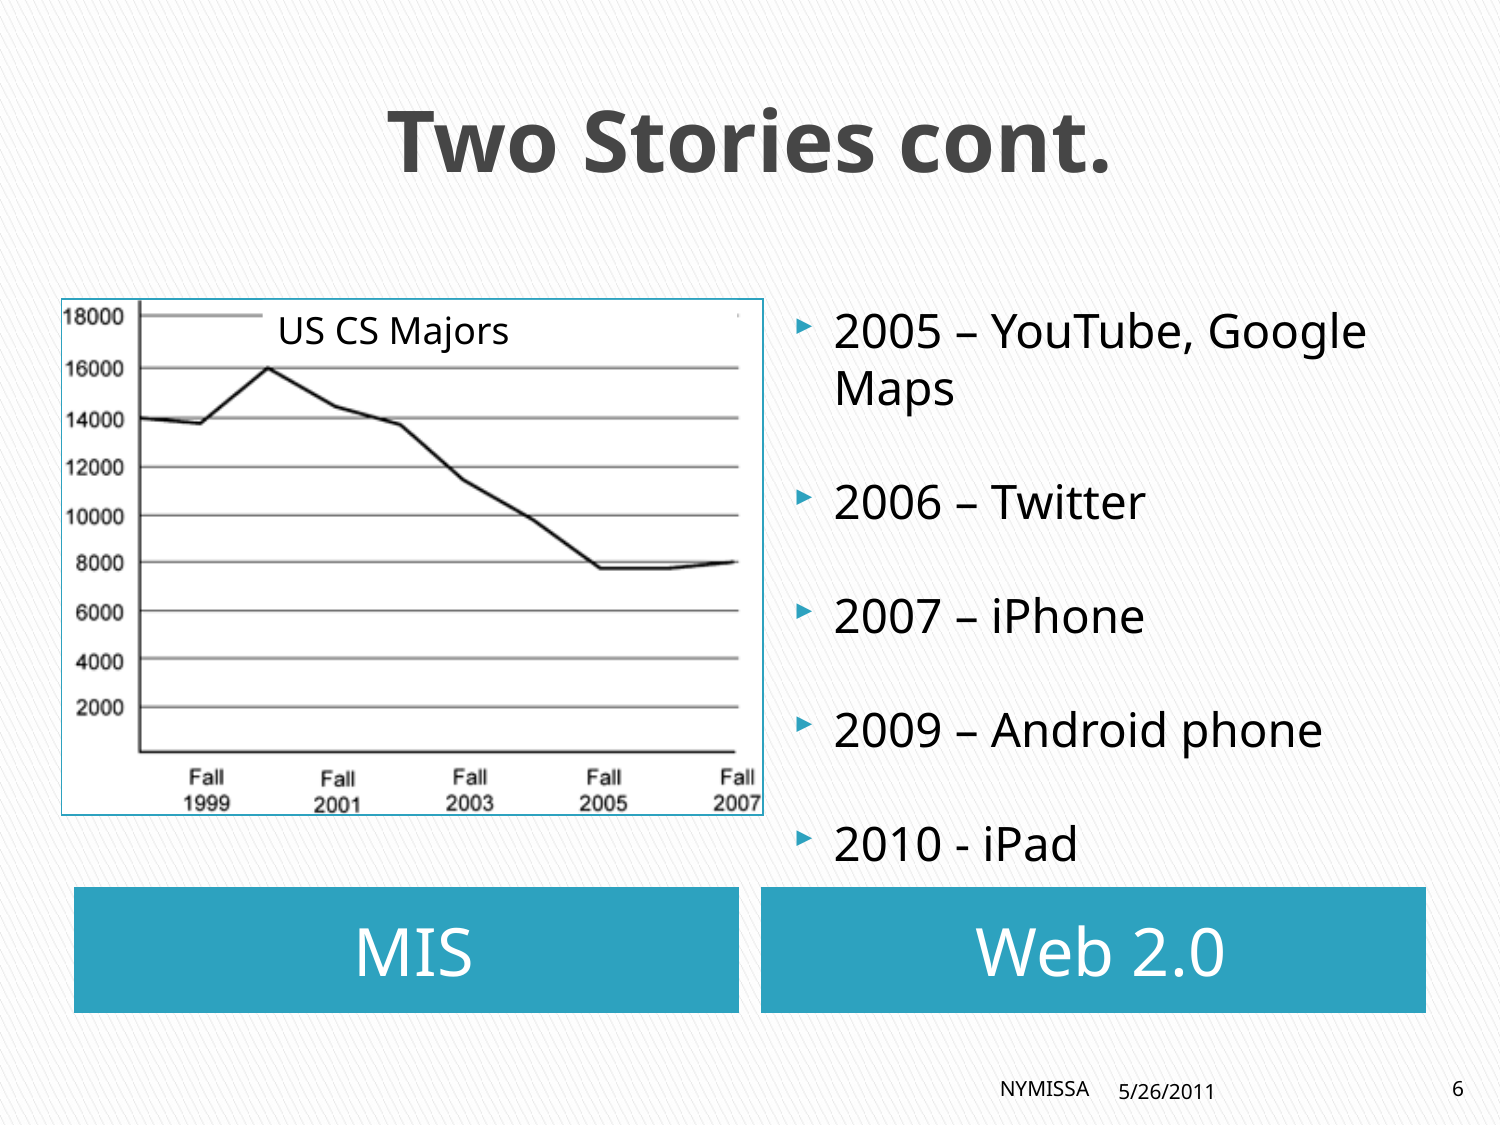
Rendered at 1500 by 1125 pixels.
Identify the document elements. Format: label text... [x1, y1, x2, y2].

footer NYMISSA [718, 1051, 1103, 1112]
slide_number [1103, 1051, 1419, 1112]
list Web 2.0 [761, 887, 1426, 1013]
list 2005 – YouTube, Google Maps 2006 – Twitter 2007 – iPhone 2009 – Android phone 2010 - iPad [761, 236, 1425, 884]
title Two Stories cont. [75, 44, 1425, 233]
slide_number 6 [1419, 1051, 1479, 1112]
list MIS [74, 887, 739, 1013]
picture [62, 299, 763, 815]
